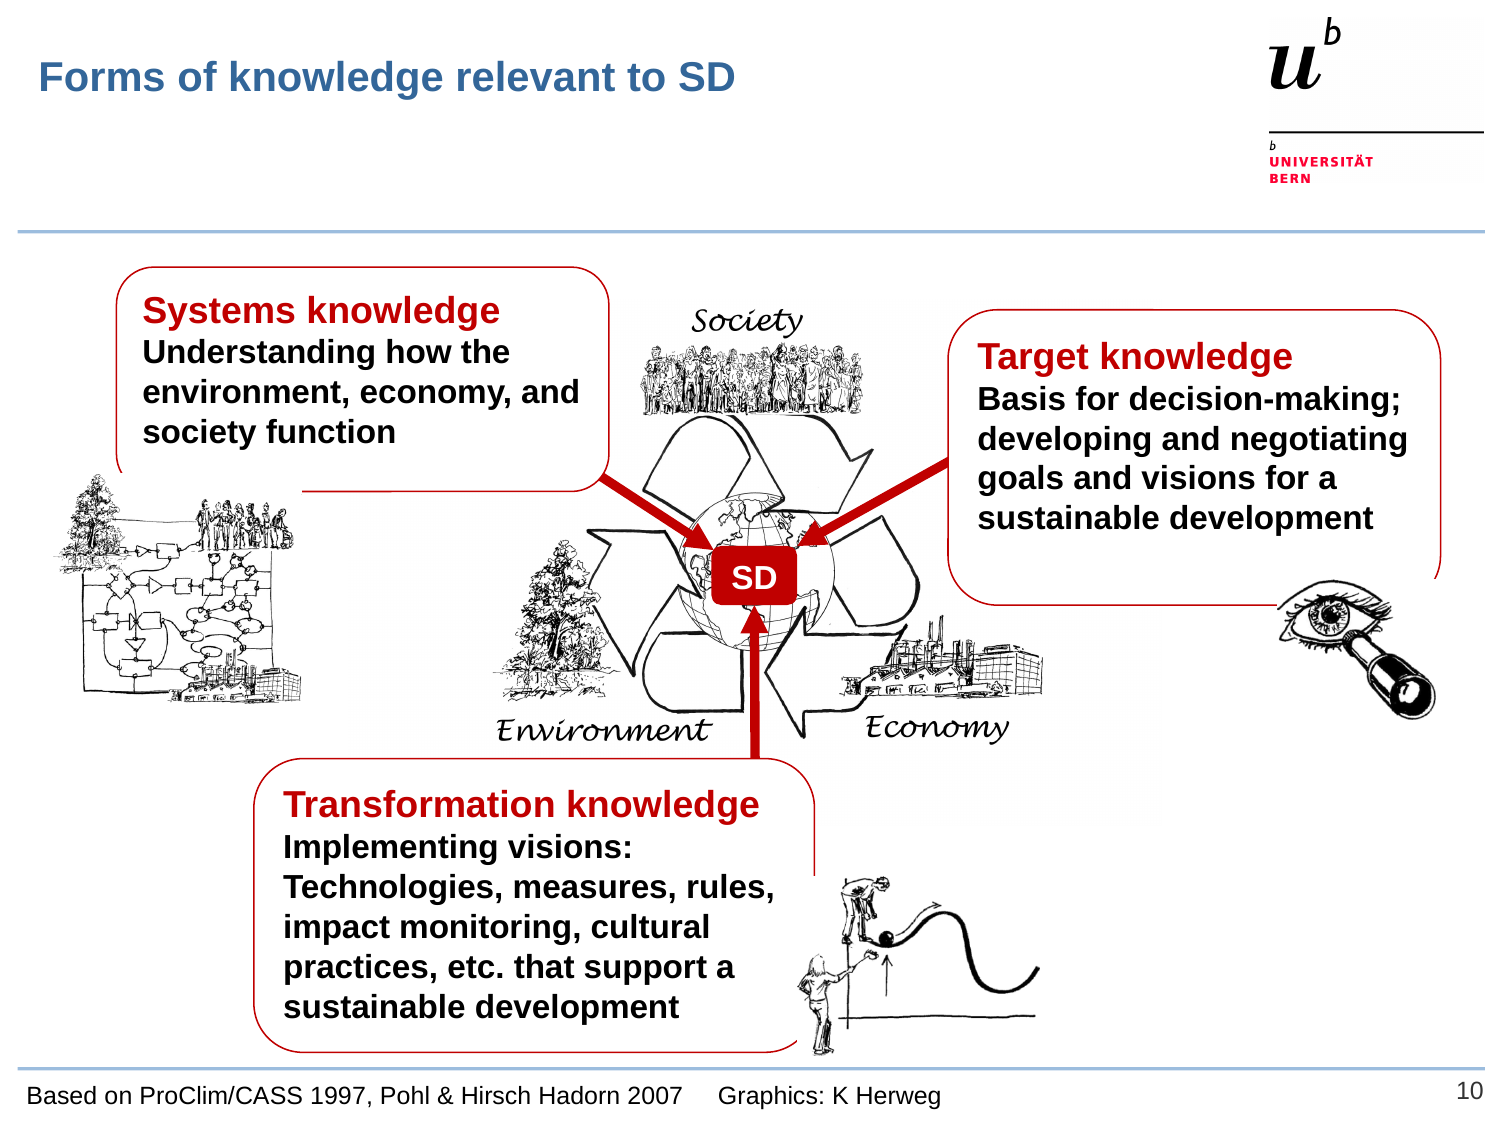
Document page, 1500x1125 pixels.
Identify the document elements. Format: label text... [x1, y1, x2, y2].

picture [1269, 17, 1484, 183]
slide_number 10 [1424, 1073, 1485, 1104]
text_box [532, 431, 714, 551]
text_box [796, 445, 978, 547]
text_box Forms of knowledge relevant to SD [23, 42, 1353, 102]
text_box Target knowledge Basis for decision-making; developing and negotiating goals and visions for a sustainable development [1166, 309, 1441, 606]
picture [1277, 579, 1436, 720]
picture [348, 298, 1162, 827]
text_box Based on ProClim/CASS 1997, Pohl & Hirsch Hadorn 2007 Graphics: K Herweg [11, 1072, 1016, 1117]
picture [796, 876, 1041, 1057]
text_box Systems knowledge Understanding how the environment, economy, and society function [116, 267, 609, 492]
text_box Transformation knowledge Implementing visions: Technologies, measures, rules, impact monitoring, cultural practices, etc. that support a sustainable development [253, 758, 815, 1053]
picture [52, 473, 302, 705]
